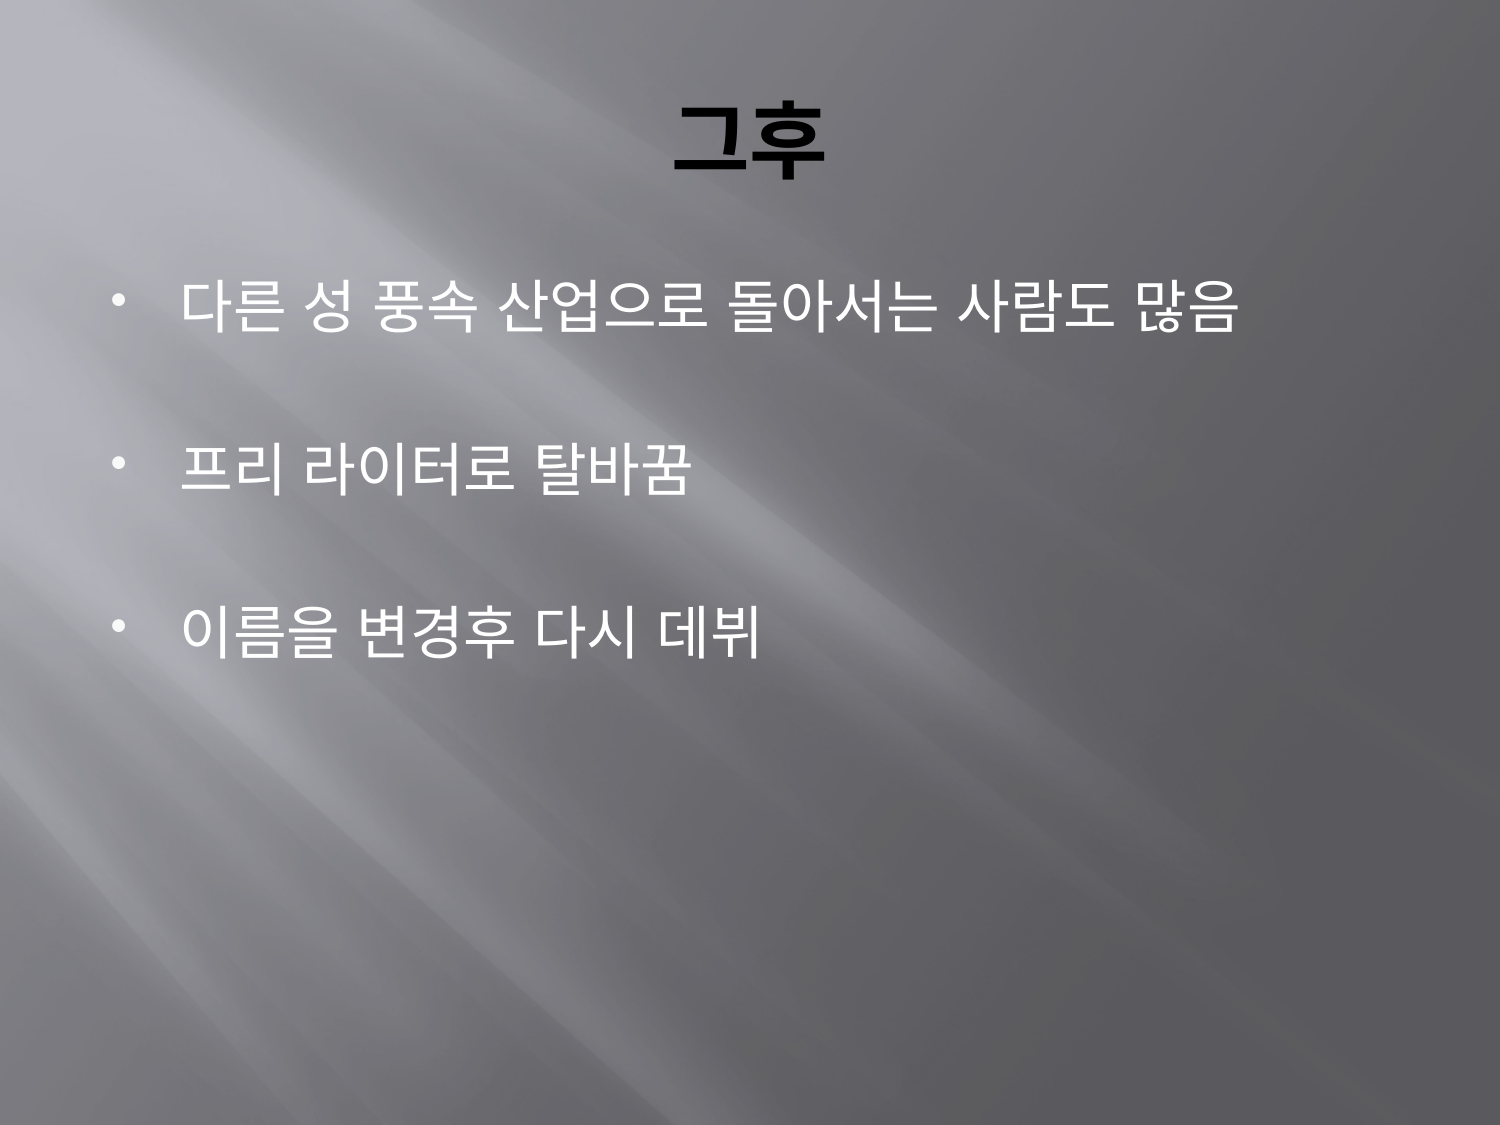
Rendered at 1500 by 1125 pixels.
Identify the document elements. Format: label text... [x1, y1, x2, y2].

title 그후 [75, 45, 1425, 233]
list 다른 성 풍속 산업으로 돌아서는 사람도 많음 프리 라이터로 탈바꿈 이름을 변경후 다시 데뷔 [75, 262, 1425, 1035]
